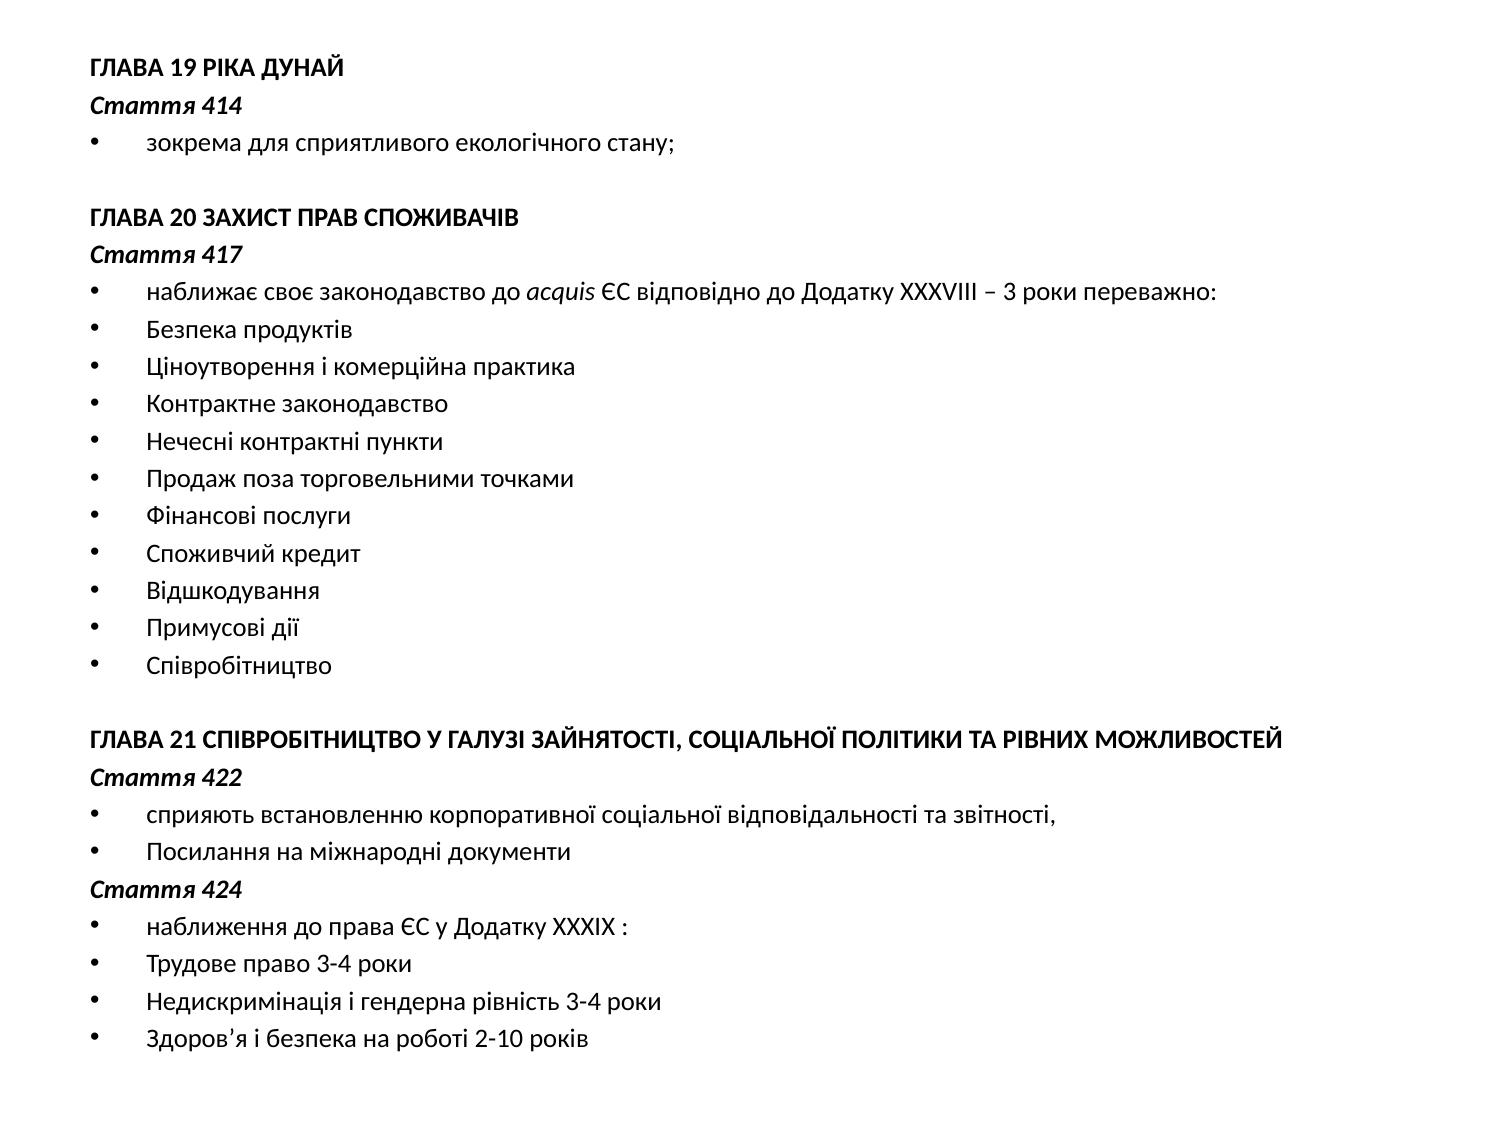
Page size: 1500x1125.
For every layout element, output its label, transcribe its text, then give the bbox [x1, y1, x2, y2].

list ГЛАВА 19 РІКА ДУНАЙ Стаття 414 зокрема для сприятливого екологічного стану; ГЛАВА 20 ЗАХИСТ ПРАВ СПОЖИВАЧІВ Стаття 417 наближає своє законодавство до acquis ЄС відповідно до Додатку XXXVIII – 3 роки переважно: Безпека продуктів Ціноутворення і комерційна практика Контрактне законодавство Нечесні контрактні пункти Продаж поза торговельними точками Фінансові послуги Споживчий кредит Відшкодування Примусові дії Співробітництво ГЛАВА 21 СПІВРОБІТНИЦТВО У ГАЛУЗІ ЗАЙНЯТОСТІ, СОЦІАЛЬНОЇ ПОЛІТИКИ ТА РІВНИХ МОЖЛИВОСТЕЙ Стаття 422 сприяють встановленню корпоративної соціальної відповідальності та звітності, Посилання на міжнародні документи Стаття 424 наближення до права ЄС у Додатку XXXIX : Трудове право 3-4 роки Недискримінація і гендерна рівність 3-4 роки Здоров’я і безпека на роботі 2-10 років [75, 42, 1425, 1083]
